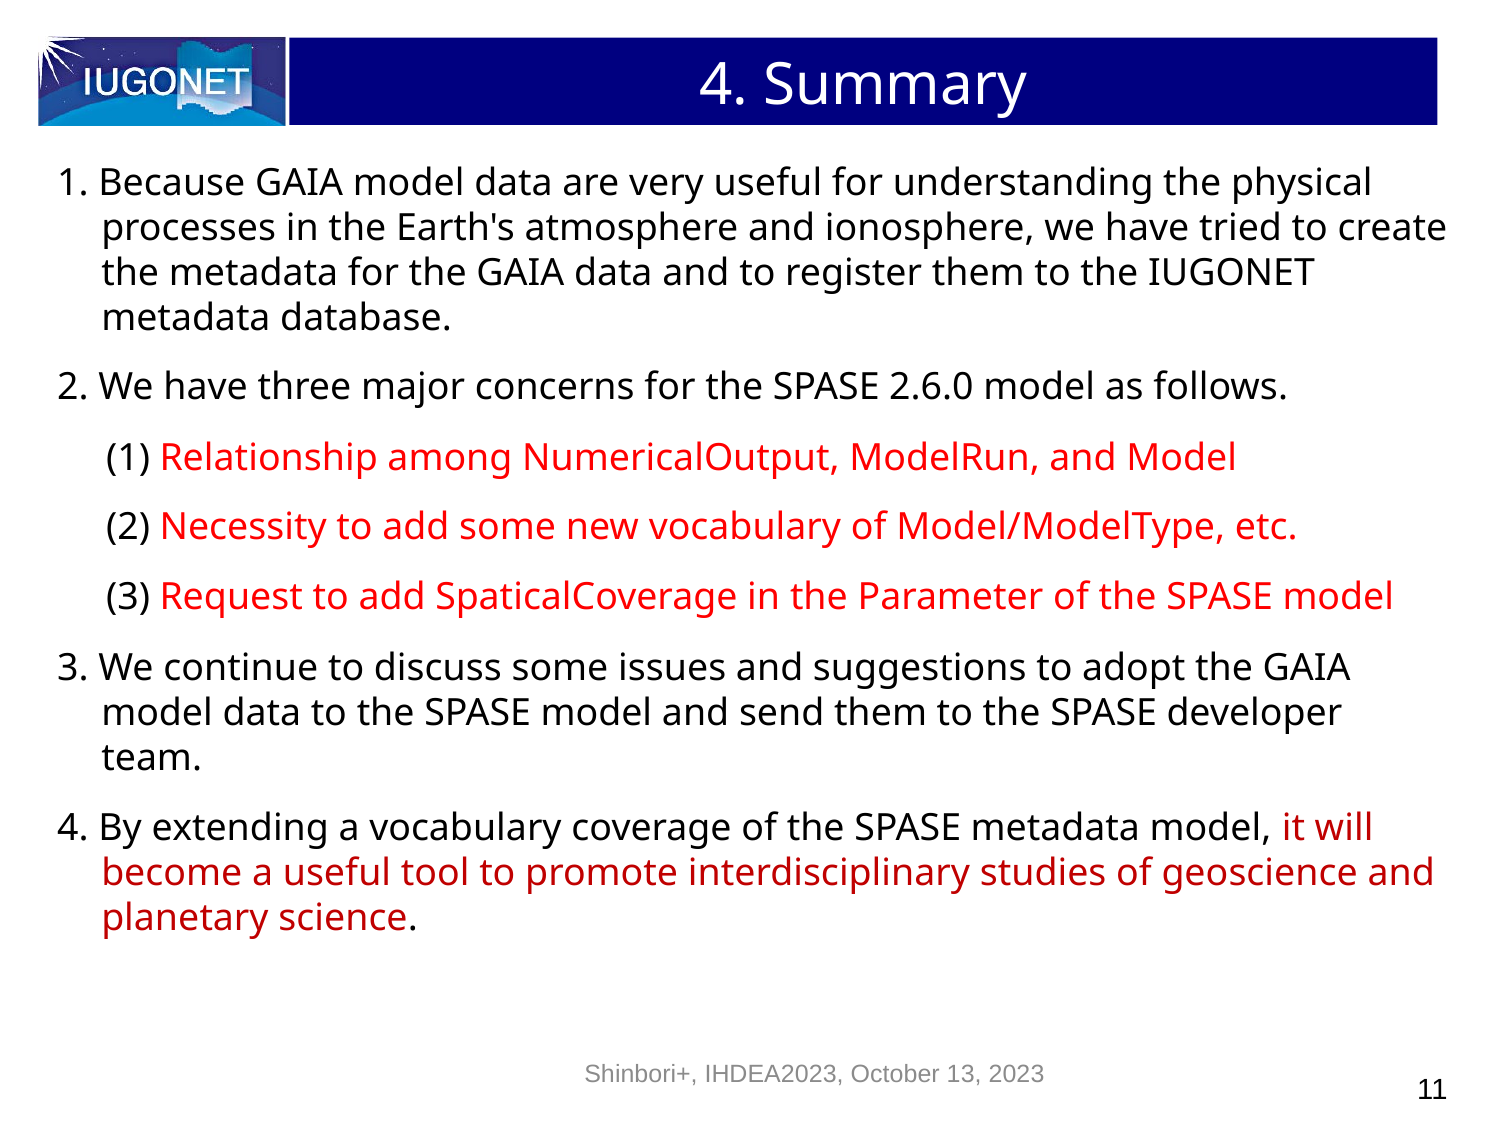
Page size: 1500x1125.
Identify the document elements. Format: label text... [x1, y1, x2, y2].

picture [38, 36, 286, 126]
footer Shinbori+, IHDEA2023, October 13, 2023 [324, 1042, 1306, 1103]
slide_number 11 [1374, 1062, 1463, 1113]
title 4. Summary [289, 37, 1438, 126]
text_box 1. Because GAIA model data are very useful for understanding the physical processes in the Earth's atmosphere and ionosphere, we have tried to create the metadata for the GAIA data and to register them to the IUGONET metadata database. 2. We have three major concerns for the SPASE 2.6.0 model as follows. (1) Relationship among NumericalOutput, ModelRun, and Model (2) Necessity to add some new vocabulary of Model/ModelType, etc. (3) Request to add SpaticalCoverage in the Parameter of the SPASE model 3. We continue to discuss some issues and suggestions to adopt the GAIA model data to the SPASE model and send them to the SPASE developer team. 4. By extending a vocabulary coverage of the SPASE metadata model, it will become a useful tool to promote interdisciplinary studies of geoscience and planetary science. [42, 150, 1464, 945]
